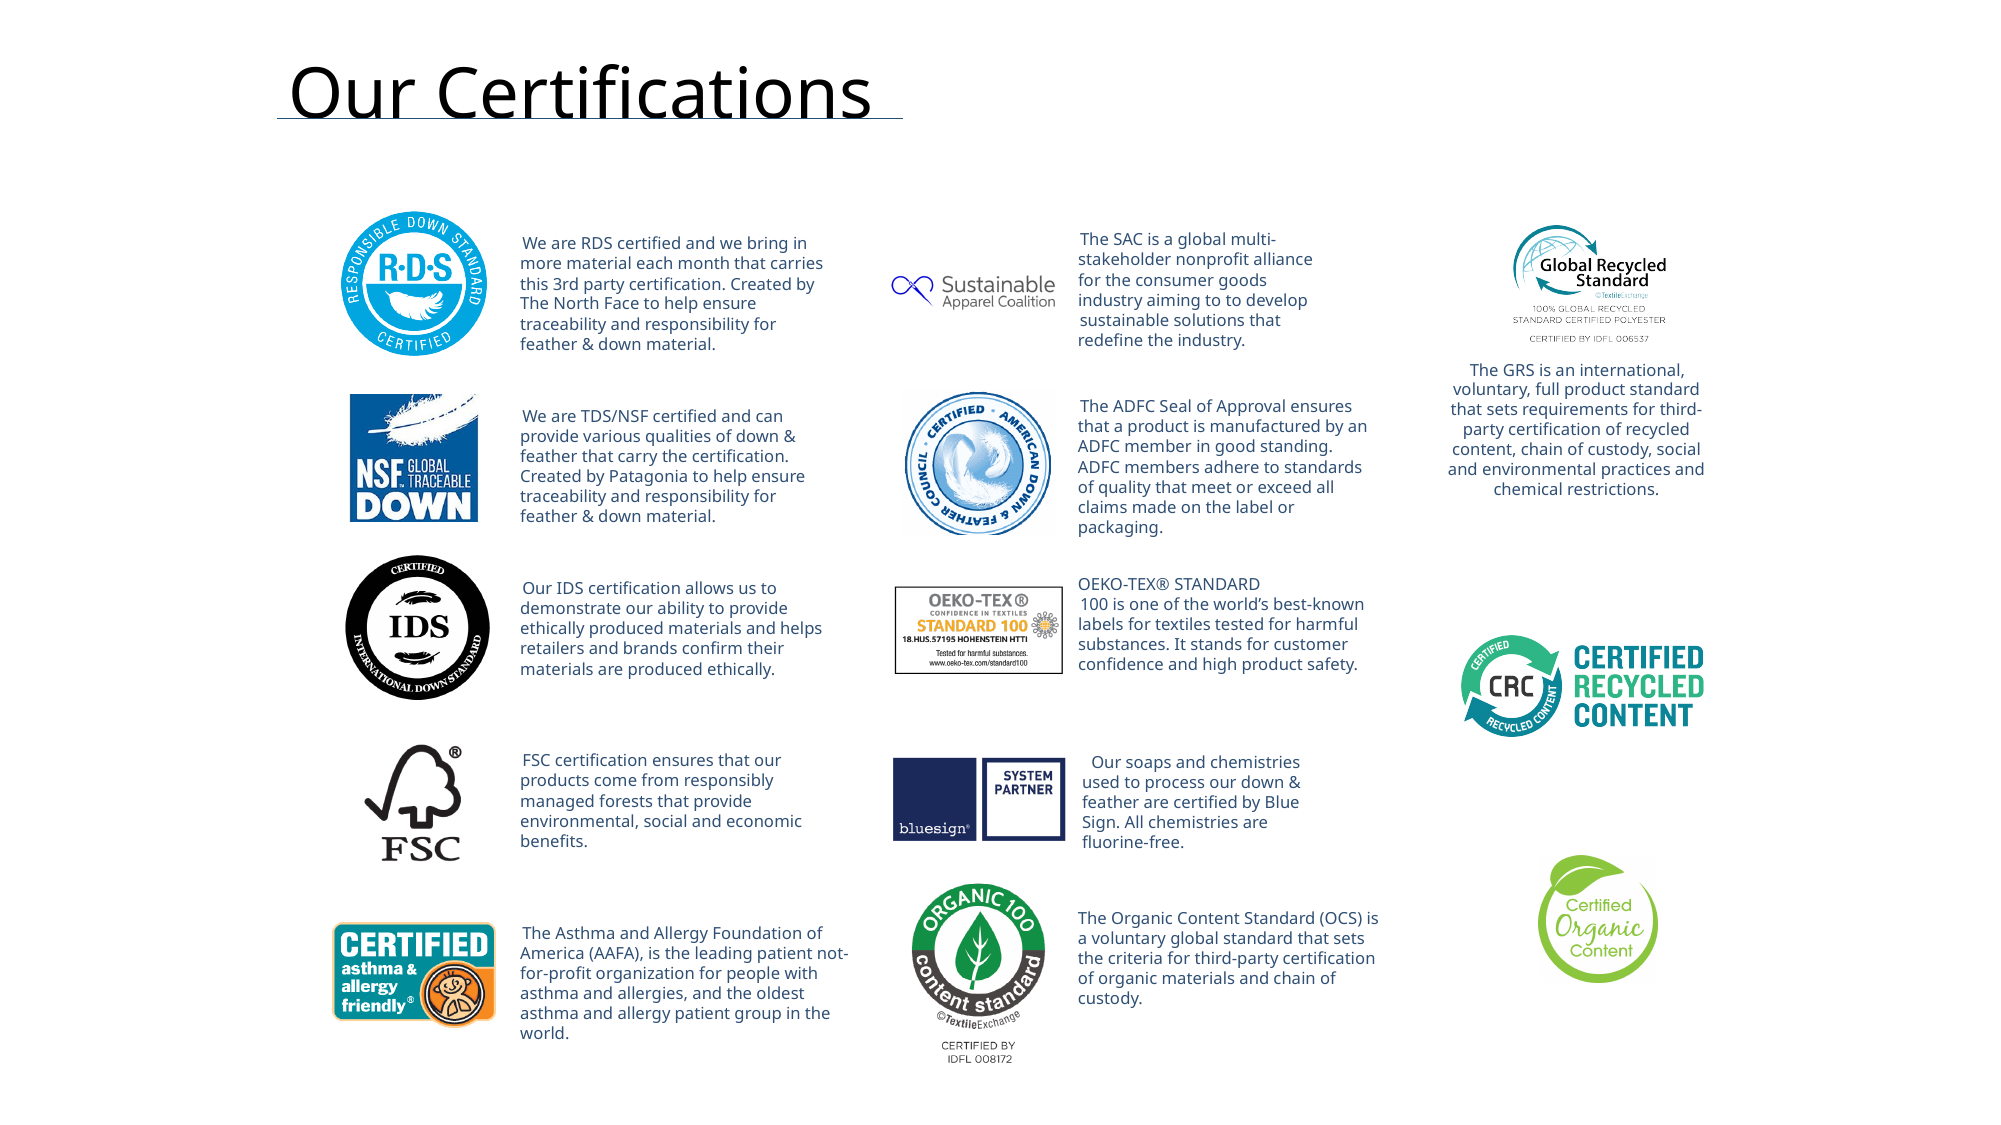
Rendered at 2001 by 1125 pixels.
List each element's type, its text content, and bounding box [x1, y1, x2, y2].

text_box We are TDS/NSF certified and can provide various qualities of down & feather that carry the certification. Created by Patagonia to help ensure traceability and responsibility for feather & down material. [520, 405, 836, 526]
picture [883, 552, 1074, 709]
text_box The GRS is an international, voluntary, full product standard that sets requirements for third-party certification of recycled content, chain of custody, social and environmental practices and chemical restrictions. [1443, 359, 1711, 499]
picture [348, 394, 481, 522]
text_box The Organic Content Standard (OCS) is a voluntary global standard that sets the criteria for third-party certification of organic materials and chain of custody. [1086, 908, 1381, 1008]
text_box OEKO-TEX® STANDARD 100 is one of the world’s best-known labels for textiles tested for harmful substances. It stands for customer confidence and high product safety. [1077, 573, 1376, 675]
picture [902, 389, 1055, 535]
picture [1513, 225, 1666, 342]
picture [332, 734, 496, 872]
text_box Our IDS certification allows us to demonstrate our ability to provide ethically produced materials and helps retailers and brands confirm their materials are produced ethically. [526, 577, 836, 679]
text_box The Asthma and Allergy Foundation of America (AAFA), is the leading patient not-for-profit organization for people with asthma and allergies, and the oldest asthma and allergy patient group in the world. [520, 922, 860, 1044]
picture [1461, 635, 1705, 737]
picture [332, 922, 496, 1029]
text_box Our soaps and chemistries used to process our down & feather are certified by Blue Sign. All chemistries are fluorine-free. [1077, 751, 1346, 852]
picture [889, 725, 1069, 877]
picture [341, 295, 487, 357]
picture [303, 538, 526, 726]
title Our Certifications [257, 36, 903, 148]
picture [341, 211, 404, 272]
text_box FSC certification ensures that our products come from responsibly managed forests that provide environmental, social and economic benefits. [520, 750, 821, 851]
picture [424, 211, 487, 270]
picture [890, 275, 1055, 310]
text_box The ADFC Seal of Approval ensures that a product is manufactured by an ADFC member in good standing. ADFC members adhere to standards of quality that meet or exceed all claims made on the label or packaging. [1077, 395, 1379, 537]
picture [363, 233, 465, 334]
text_box The SAC is a global multi-stakeholder nonprofit alliance for the consumer goods industry aiming to to develop sustainable solutions that redefine the industry. [1077, 228, 1325, 350]
text_box We are RDS certified and we bring in more material each month that carries this 3rd party certification. Created by The North Face to help ensure traceability and responsibility for feather & down material. [520, 232, 836, 354]
picture [860, 880, 1086, 1070]
picture [1538, 855, 1658, 983]
